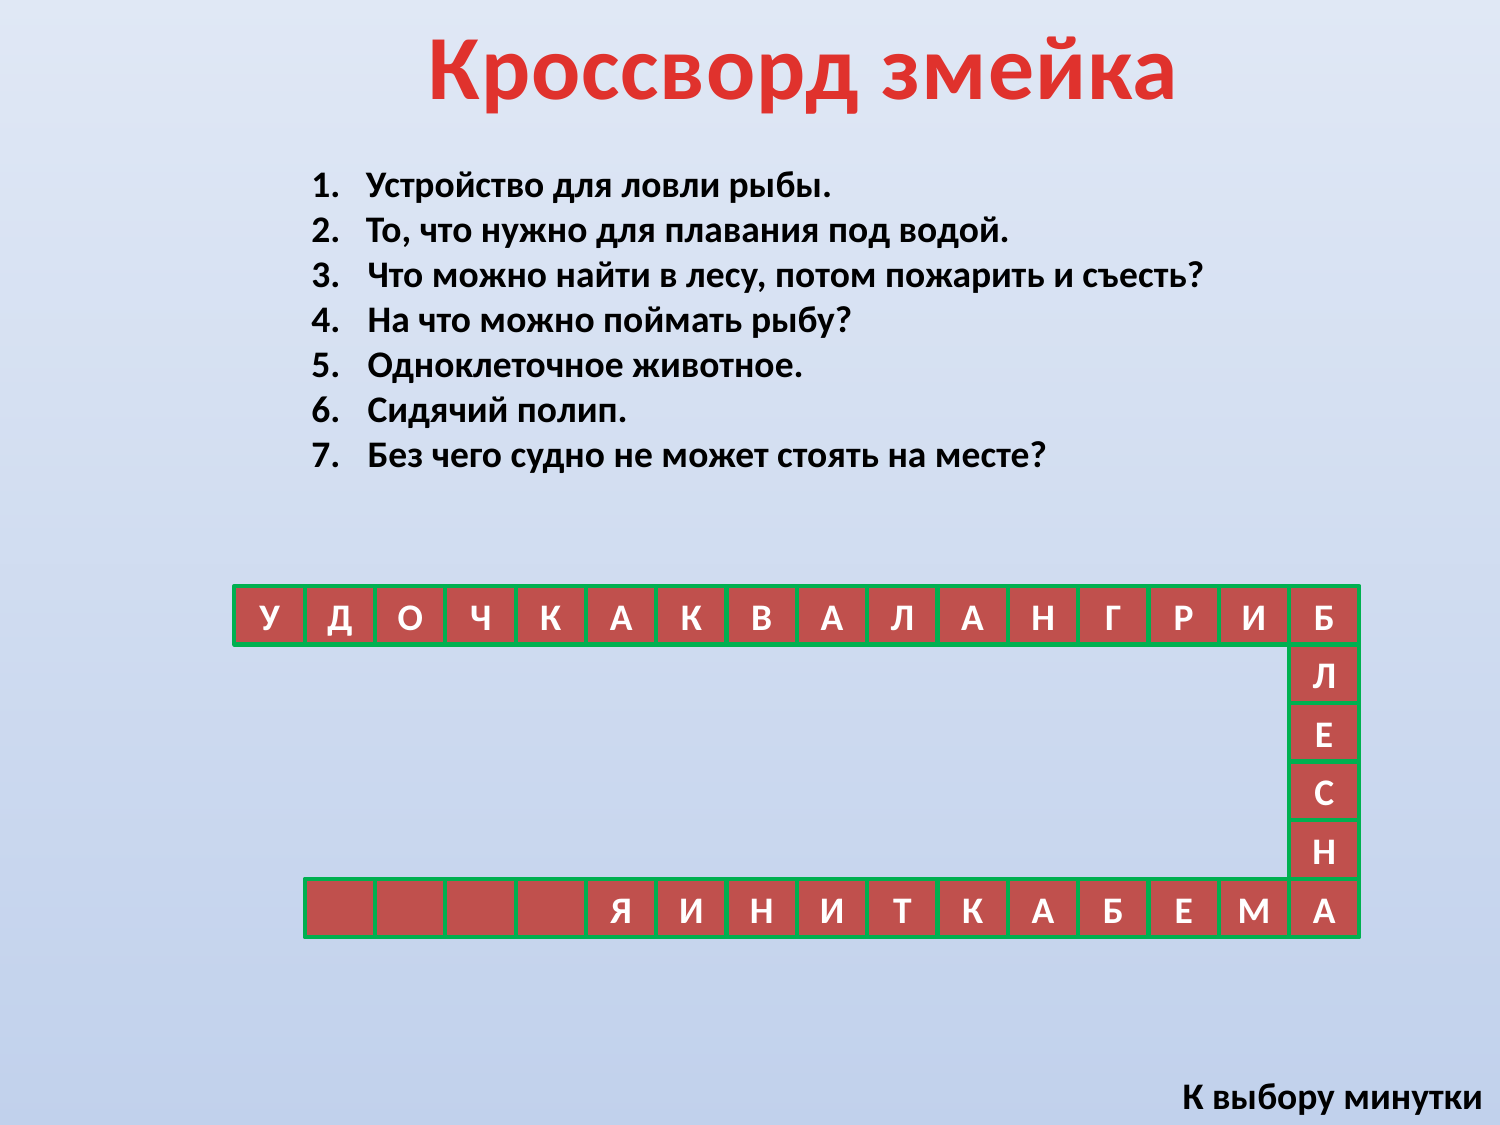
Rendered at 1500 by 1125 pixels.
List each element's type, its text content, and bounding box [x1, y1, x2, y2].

text_box И [1217, 584, 1287, 647]
text_box Л [1287, 647, 1361, 701]
text_box М [1221, 877, 1291, 939]
text_box Р [1146, 584, 1217, 647]
text_box А [935, 584, 1006, 647]
text_box Н [729, 877, 799, 939]
text_box К [514, 584, 584, 647]
text_box Ч [443, 584, 514, 647]
text_box Д [303, 584, 373, 647]
text_box Я [588, 877, 658, 939]
text_box И [799, 877, 869, 939]
text_box В [724, 584, 795, 647]
text_box Н [1287, 818, 1361, 877]
text_box [518, 877, 588, 939]
text_box К [940, 877, 1010, 939]
text_box А [584, 584, 654, 647]
text_box Кроссворд змейка [413, 0, 1195, 125]
text_box Л [865, 584, 935, 647]
text_box Е [1287, 701, 1361, 760]
text_box [377, 877, 447, 939]
text_box 1. Устройство для ловли рыбы. 2. То, что нужно для плавания под водой. Что можно найти в лесу, потом пожарить и съесть? На что можно поймать рыбу? Одноклеточное животное. Сидячий полип. Без чего судно не может стоять на месте? [296, 152, 1221, 483]
text_box К [654, 584, 724, 647]
text_box Н [1006, 584, 1076, 647]
text_box А [1291, 877, 1361, 939]
text_box Т [869, 877, 940, 939]
text_box С [1287, 760, 1361, 818]
text_box И [658, 877, 729, 939]
text_box К выбору минутки [1167, 1064, 1498, 1125]
text_box [303, 877, 377, 939]
text_box А [795, 584, 865, 647]
text_box Е [1150, 877, 1221, 939]
text_box Б [1080, 877, 1150, 939]
text_box Б [1287, 584, 1361, 647]
text_box А [1010, 877, 1080, 939]
text_box О [373, 584, 443, 647]
text_box [447, 877, 518, 939]
text_box У [232, 584, 303, 647]
text_box Г [1076, 584, 1146, 647]
